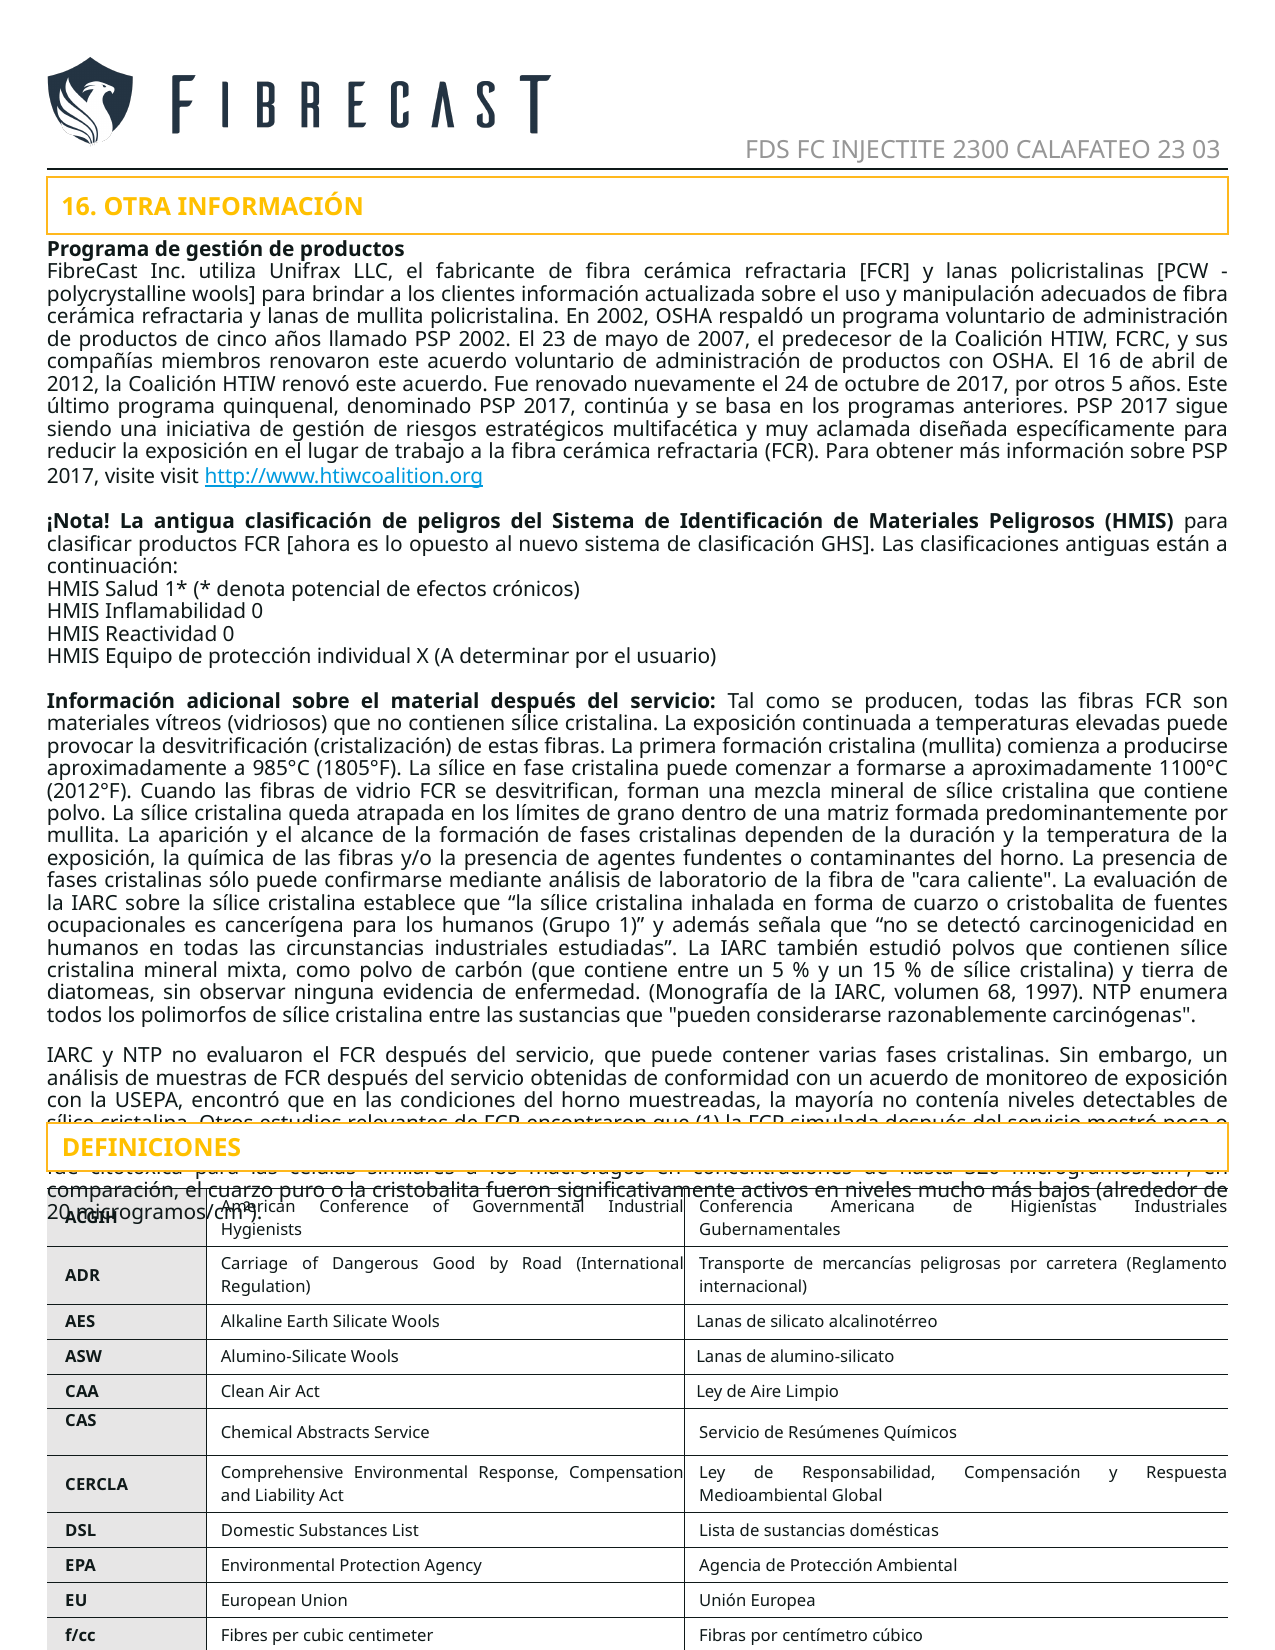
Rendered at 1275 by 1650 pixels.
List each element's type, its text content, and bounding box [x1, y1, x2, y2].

table_cell ADR [47, 1247, 206, 1304]
table_cell EU [47, 1583, 206, 1617]
picture [42, 45, 622, 162]
table_cell European Union [207, 1583, 684, 1617]
table_cell Lanas de silicato alcalinotérreo [685, 1305, 1228, 1339]
table_cell Unión Europea [685, 1583, 1228, 1617]
table_cell DSL [47, 1513, 206, 1547]
table_cell Domestic Substances List [207, 1513, 684, 1547]
text_box Programa de gestión de productos FibreCast Inc. utiliza Unifrax LLC, el fabricante de fibra cerámica refractaria [FCR] y lanas policristalinas [PCW - polycrystalline wools] para brindar a los clientes información actualizada sobre el uso y manipulación adecuados de fibra cerámica refractaria y lanas de mullita policristalina. En 2002, OSHA respaldó un programa voluntario de administración de productos de cinco años llamado PSP 2002. El 23 de mayo de 2007, el predecesor de la Coalición HTIW, FCRC, y sus compañías miembros renovaron este acuerdo voluntario de administración de productos con OSHA. El 16 de abril de 2012, la Coalición HTIW renovó este acuerdo. Fue renovado nuevamente el 24 de octubre de 2017, por otros 5 años. Este último programa quinquenal, denominado PSP 2017, continúa y se basa en los programas anteriores. PSP 2017 sigue siendo una iniciativa de gestión de riesgos estratégicos multifacética y muy aclamada diseñada específicamente para reducir la exposición en el lugar de trabajo a la fibra cerámica refractaria (FCR). Para obtener más información sobre PSP 2017, visite visit http://www.htiwcoalition.org ¡Nota! La antigua clasificación de peligros del Sistema de Identificación de Materiales Peligrosos (HMIS) para clasificar productos FCR [ahora es lo opuesto al nuevo sistema de clasificación GHS]. Las clasificaciones antiguas están a continuación: HMIS Salud 1* (* denota potencial de efectos crónicos) HMIS Inflamabilidad 0 HMIS Reactividad 0 HMIS Equipo de protección individual X (A determinar por el usuario) Información adicional sobre el material después del servicio: Tal como se producen, todas las fibras FCR son materiales vítreos (vidriosos) que no contienen sílice cristalina. La exposición continuada a temperaturas elevadas puede provocar la desvitrificación (cristalización) de estas fibras. La primera formación cristalina (mullita) comienza a producirse aproximadamente a 985°C (1805°F). La sílice en fase cristalina puede comenzar a formarse a aproximadamente 1100°C (2012°F). Cuando las fibras de vidrio FCR se desvitrifican, forman una mezcla mineral de sílice cristalina que contiene polvo. La sílice cristalina queda atrapada en los límites de grano dentro de una matriz formada predominantemente por mullita. La aparición y el alcance de la formación de fases cristalinas dependen de la duración y la temperatura de la exposición, la química de las fibras y/o la presencia de agentes fundentes o contaminantes del horno. La presencia de fases cristalinas sólo puede confirmarse mediante análisis de laboratorio de la fibra de "cara caliente". La evaluación de la IARC sobre la sílice cristalina establece que “la sílice cristalina inhalada en forma de cuarzo o cristobalita de fuentes ocupacionales es cancerígena para los humanos (Grupo 1)” y además señala que “no se detectó carcinogenicidad en humanos en todas las circunstancias industriales estudiadas”. La IARC también estudió polvos que contienen sílice cristalina mineral mixta, como polvo de carbón (que contiene entre un 5 % y un 15 % de sílice cristalina) y tierra de diatomeas, sin observar ninguna evidencia de enfermedad. (Monografía de la IARC, volumen 68, 1997). NTP enumera todos los polimorfos de sílice cristalina entre las sustancias que "pueden considerarse razonablemente carcinógenas". IARC y NTP no evaluaron el FCR después del servicio, que puede contener varias fases cristalinas. Sin embargo, un análisis de muestras de FCR después del servicio obtenidas de conformidad con un acuerdo de monitoreo de exposición con la USEPA, encontró que en las condiciones del horno muestreadas, la mayoría no contenía niveles detectables de sílice cristalina. Otros estudios relevantes de FCR encontraron que (1) la FCR simulada después del servicio mostró poca o ninguna actividad cuando la exposición fue por inhalación o inyección intraperitoneal; y (2) la FCR después del servicio no fue citotóxica para las células similares a los macrófagos en concentraciones de hasta 320 microgramos/cm²; en comparación, el cuarzo puro o la cristobalita fueron significativamente activos en niveles mucho más bajos (alrededor de 20 microgramos/cm²). [46, 238, 1229, 1119]
table_cell Alumino-Silicate Wools [207, 1340, 684, 1374]
text_box DEFINICIONES [46, 1122, 1229, 1172]
table_cell Ley de Responsabilidad, Compensación y Respuesta Medioambiental Global [685, 1456, 1228, 1512]
table_cell Carriage of Dangerous Good by Road (International Regulation) [207, 1247, 684, 1304]
table_cell Alkaline Earth Silicate Wools [207, 1305, 684, 1339]
text_box FDS FC INJECTITE 2300 CALAFATEO 23 03 [713, 114, 1228, 169]
table_cell AES [47, 1305, 206, 1339]
table_header Conferencia Americana de Higienistas Industriales Gubernamentales [685, 1189, 1228, 1246]
table_cell Lanas de alumino-silicato [685, 1340, 1228, 1374]
table_cell CAA [47, 1375, 206, 1408]
table_cell Fibres per cubic centimeter [207, 1618, 684, 1650]
table_cell Transporte de mercancías peligrosas por carretera (Reglamento internacional) [685, 1247, 1228, 1304]
table_cell Fibras por centímetro cúbico [685, 1618, 1228, 1650]
table_cell ASW [47, 1340, 206, 1374]
table_cell CAS [47, 1409, 206, 1455]
table_header ACGIH [47, 1189, 206, 1246]
table_cell Environmental Protection Agency [207, 1548, 684, 1582]
table_cell Lista de sustancias domésticas [685, 1513, 1228, 1547]
table_header American Conference of Governmental Industrial Hygienists [207, 1189, 684, 1246]
table_cell f/cc [47, 1618, 206, 1650]
table_cell CERCLA [47, 1456, 206, 1512]
table_cell Clean Air Act [207, 1375, 684, 1408]
text_box 16. OTRA INFORMACIÓN [46, 176, 1229, 235]
table_cell Chemical Abstracts Service [207, 1409, 684, 1455]
table_cell Comprehensive Environmental Response, Compensation and Liability Act [207, 1456, 684, 1512]
table_cell EPA [47, 1548, 206, 1582]
table_cell Ley de Aire Limpio [685, 1375, 1228, 1408]
table_cell Agencia de Protección Ambiental [685, 1548, 1228, 1582]
table_cell Servicio de Resúmenes Químicos [685, 1409, 1228, 1455]
